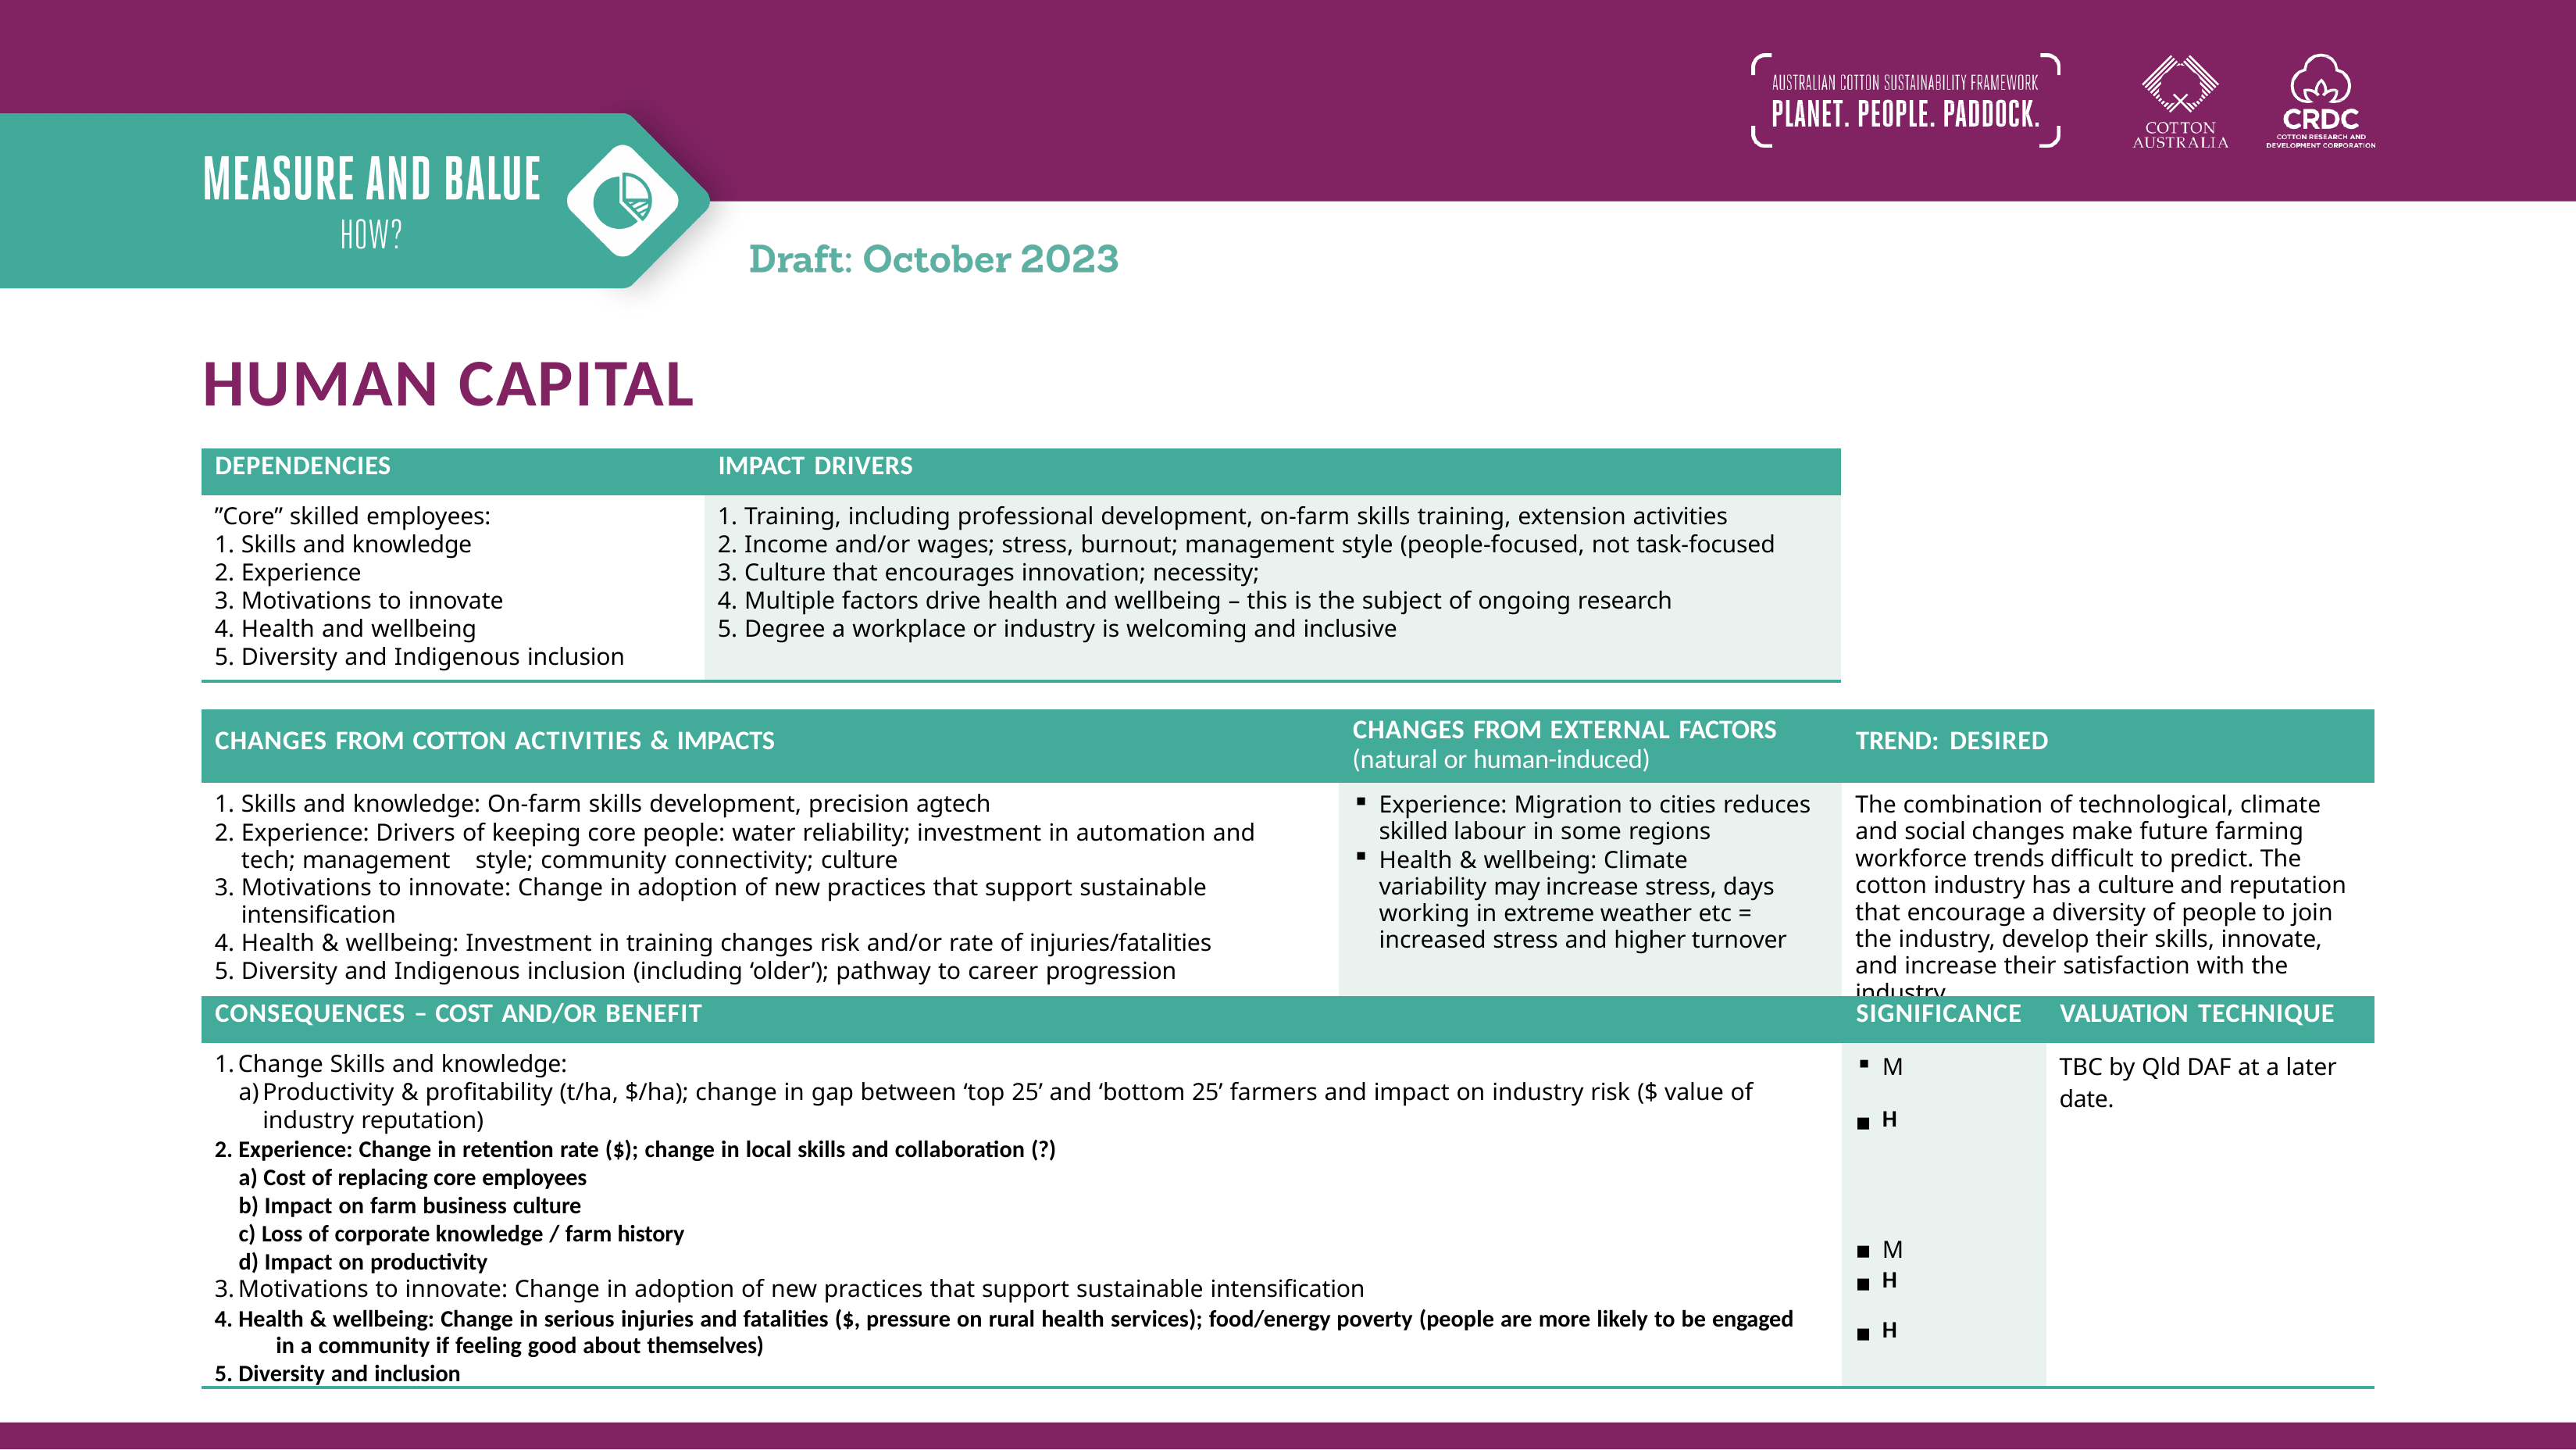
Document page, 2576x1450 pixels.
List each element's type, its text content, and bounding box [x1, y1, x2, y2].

table_cell TBC by Qld DAF at a later date. [2046, 1043, 2374, 1386]
table_header SIGNIFICANCE [1842, 996, 2046, 1043]
table_cell Training, including professional development, on-farm skills training, extension activities Income and/or wages; stress, burnout; management style (people-focused, not task-focused Culture that encourages innovation; necessity; Multiple factors drive health and wellbeing – this is the subject of ongoing research Degree a workplace or industry is welcoming and inclusive [705, 495, 1841, 680]
table_cell Change Skills and knowledge: Productivity & profitability (t/ha, $/ha); change in gap between ‘top 25’ and ‘bottom 25’ farmers and impact on industry risk ($ value of industry reputation) Experience: Change in retention rate ($); change in local skills and collaboration (?) Cost of replacing core employees Impact on farm business culture Loss of corporate knowledge / farm history Impact on productivity Motivations to innovate: Change in adoption of new practices that support sustainable intensification Health & wellbeing: Change in serious injuries and fatalities ($, pressure on rural health services); food/energy poverty (people are more likely to be engaged in a community if feeling good about themselves) Diversity and inclusion [202, 1043, 1842, 1386]
title HUMAN CAPITAL [201, 337, 1168, 581]
table_header CHANGES FROM COTTON ACTIVITIES & IMPACTS [202, 709, 1339, 783]
table_header DEPENDENCIES [202, 448, 705, 495]
table_header VALUATION TECHNIQUE [2046, 996, 2374, 1043]
table_cell The combination of technological, climate and social changes make future farming workforce trends difficult to predict. The cotton industry has a culture and reputation that encourage a diversity of people to join the industry, develop their skills, innovate, and increase their satisfaction with the industry. [1842, 783, 2374, 996]
table_cell M H M H H [1842, 1043, 2046, 1386]
table_header IMPACT DRIVERS [705, 448, 1841, 495]
text_box [0, 1422, 2576, 1449]
table_cell Experience: Migration to cities reduces skilled labour in some regions Health & wellbeing: Climate variability may increase stress, days working in extreme weather etc = increased stress and higher turnover [1339, 783, 1842, 996]
table_cell ”Core” skilled employees: Skills and knowledge Experience Motivations to innovate Health and wellbeing Diversity and Indigenous inclusion [202, 495, 705, 680]
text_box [0, 0, 2576, 324]
table_header TREND: DESIRED [1842, 709, 2374, 783]
table_cell Skills and knowledge: On-farm skills development, precision agtech Experience: Drivers of keeping core people: water reliability; investment in automation and tech; management style; community connectivity; culture Motivations to innovate: Change in adoption of new practices that support sustainable intensification Health & wellbeing: Investment in training changes risk and/or rate of injuries/fatalities Diversity and Indigenous inclusion (including ‘older’); pathway to career progression [202, 783, 1339, 996]
table_header CHANGES FROM EXTERNAL FACTORS (natural or human-induced) [1339, 709, 1842, 783]
table_header CONSEQUENCES – COST AND/OR BENEFIT [202, 996, 1842, 1043]
